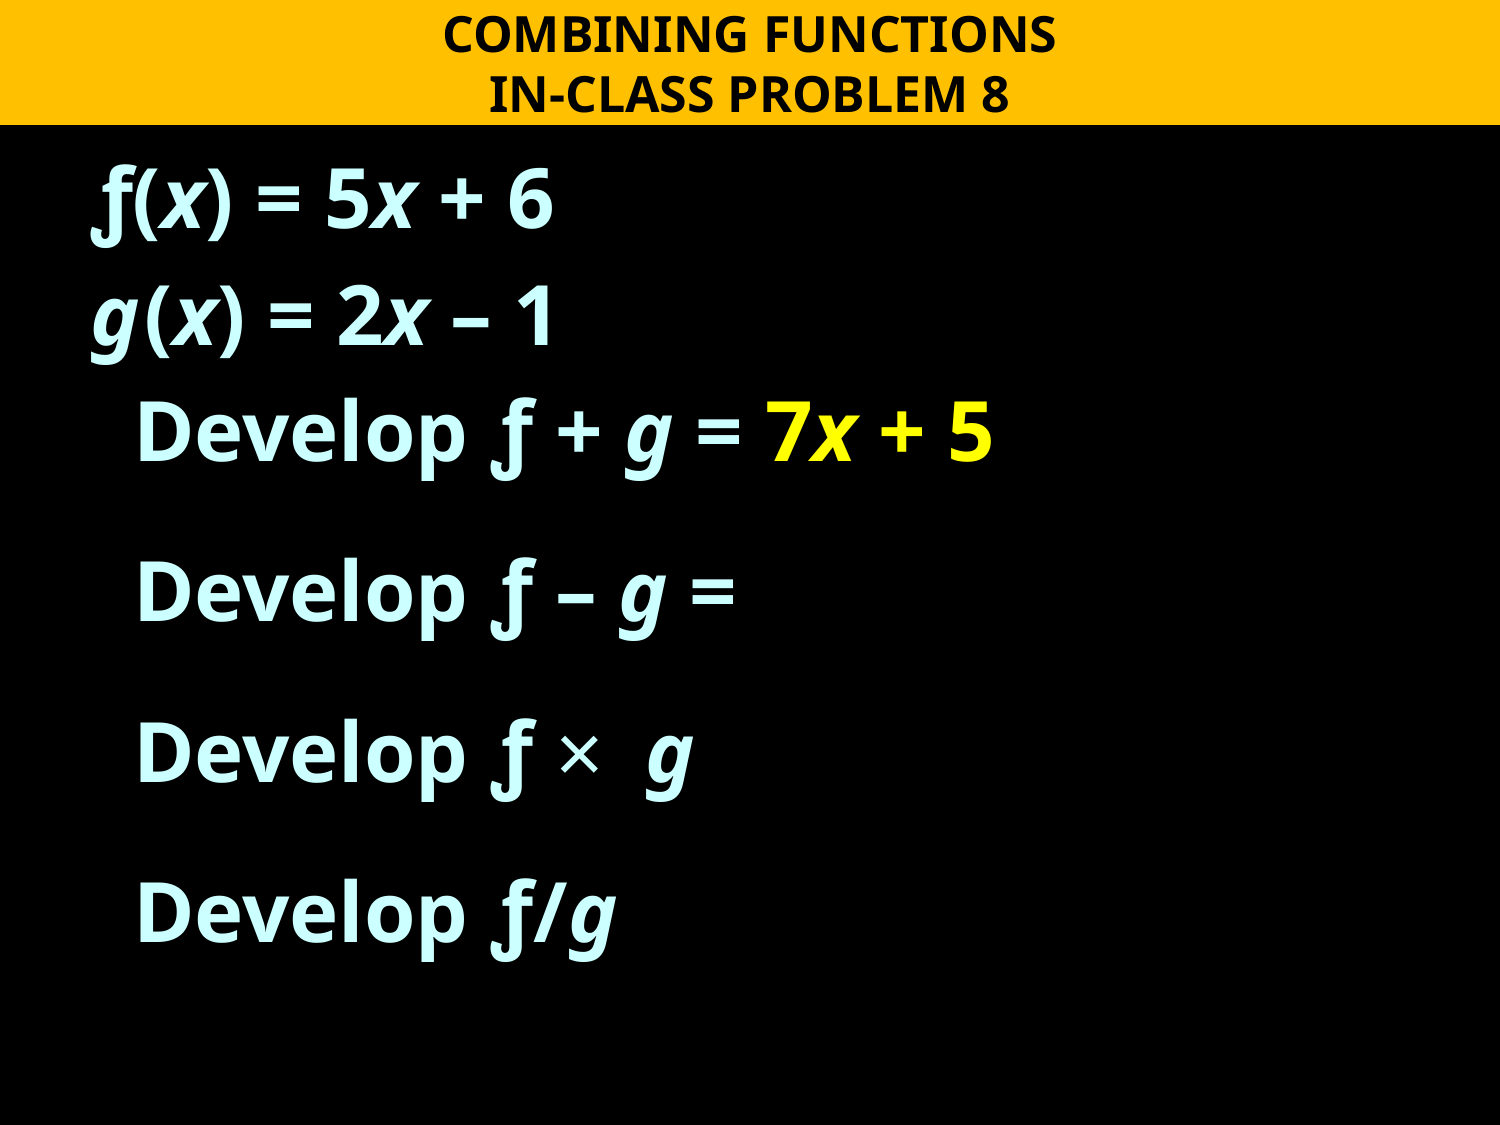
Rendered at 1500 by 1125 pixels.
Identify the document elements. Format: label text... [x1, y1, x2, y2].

text_box COMBINING FUNCTIONS IN-CLASS PROBLEM 8 [0, 0, 1500, 125]
list ƒ(x) = 5x + 6 g (x) = 2x – 1 Develop ƒ + g = 7x + 5 Develop ƒ – g = Develop ƒ × g Develop ƒ/g [75, 137, 1425, 1063]
